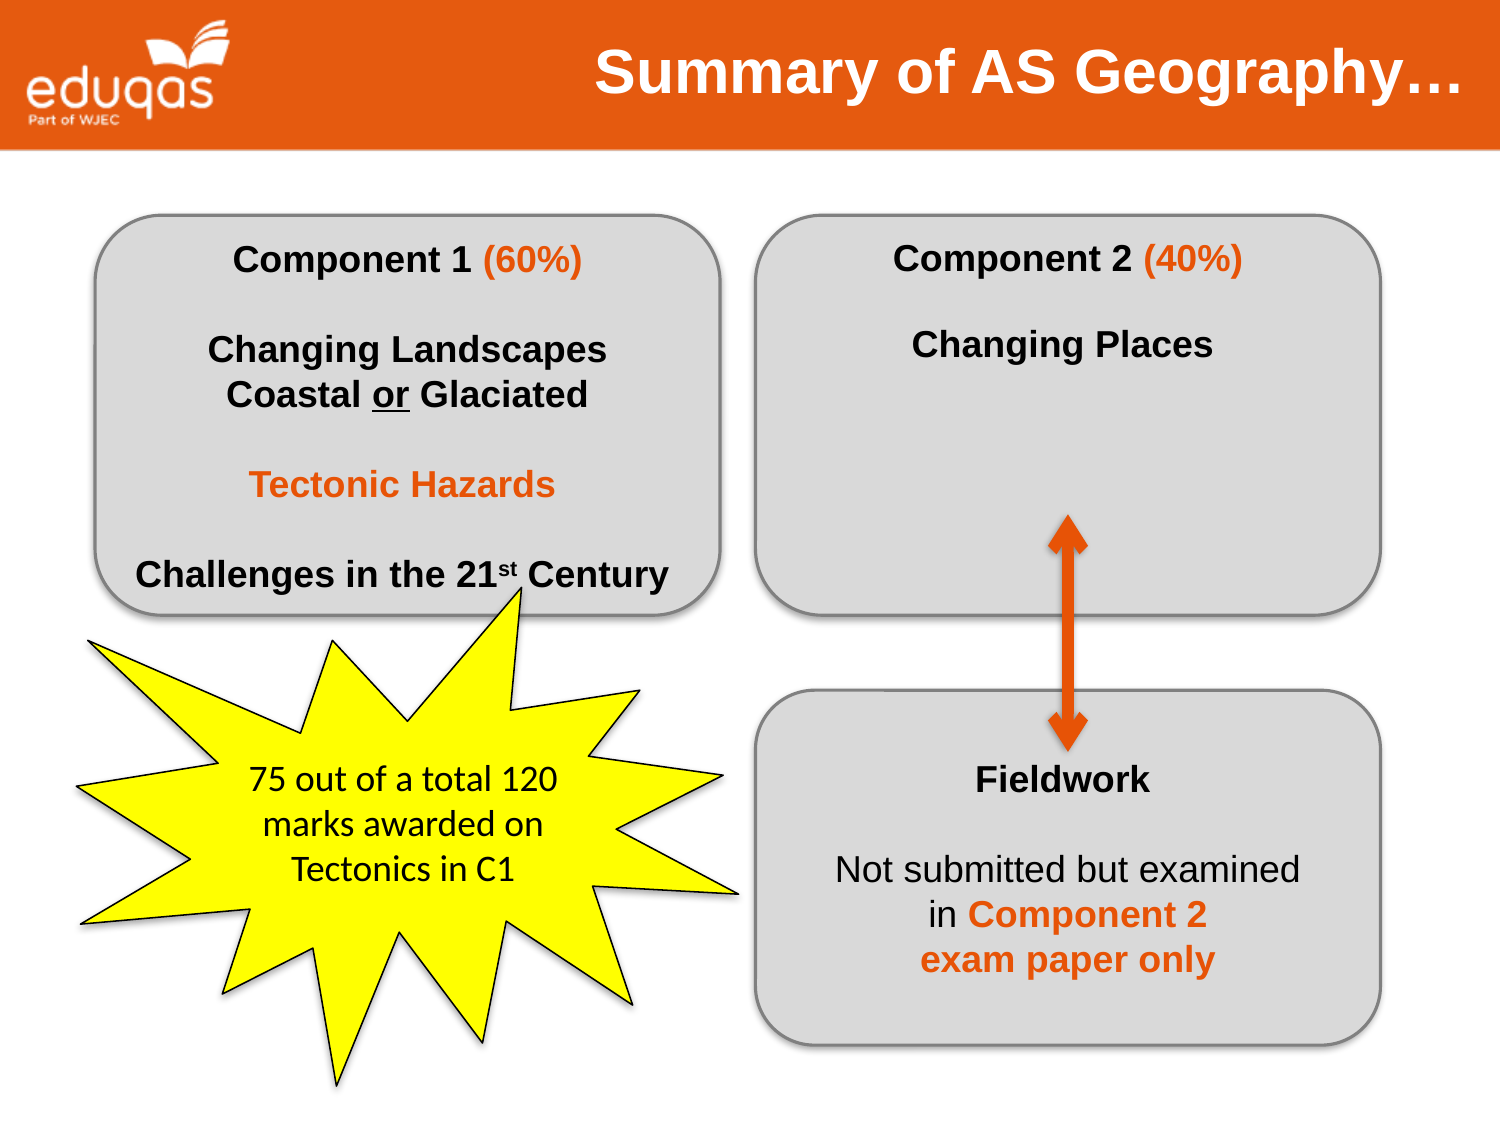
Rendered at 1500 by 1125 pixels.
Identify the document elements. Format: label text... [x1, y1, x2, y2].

text_box Fieldwork Not submitted but examined in Component 2 exam paper only [754, 689, 1382, 1046]
picture [0, 0, 1500, 215]
text_box Component 1 (60%) Changing Landscapes Coastal or Glaciated Tectonic Hazards Challenges in the 21st Century [94, 214, 721, 617]
text_box Summary of AS Geography… [261, 23, 1483, 143]
text_box Component 2 (40%) Changing Places [754, 214, 1382, 617]
text_box 75 out of a total 120 marks awarded on Tectonics in C1 [75, 586, 740, 1087]
